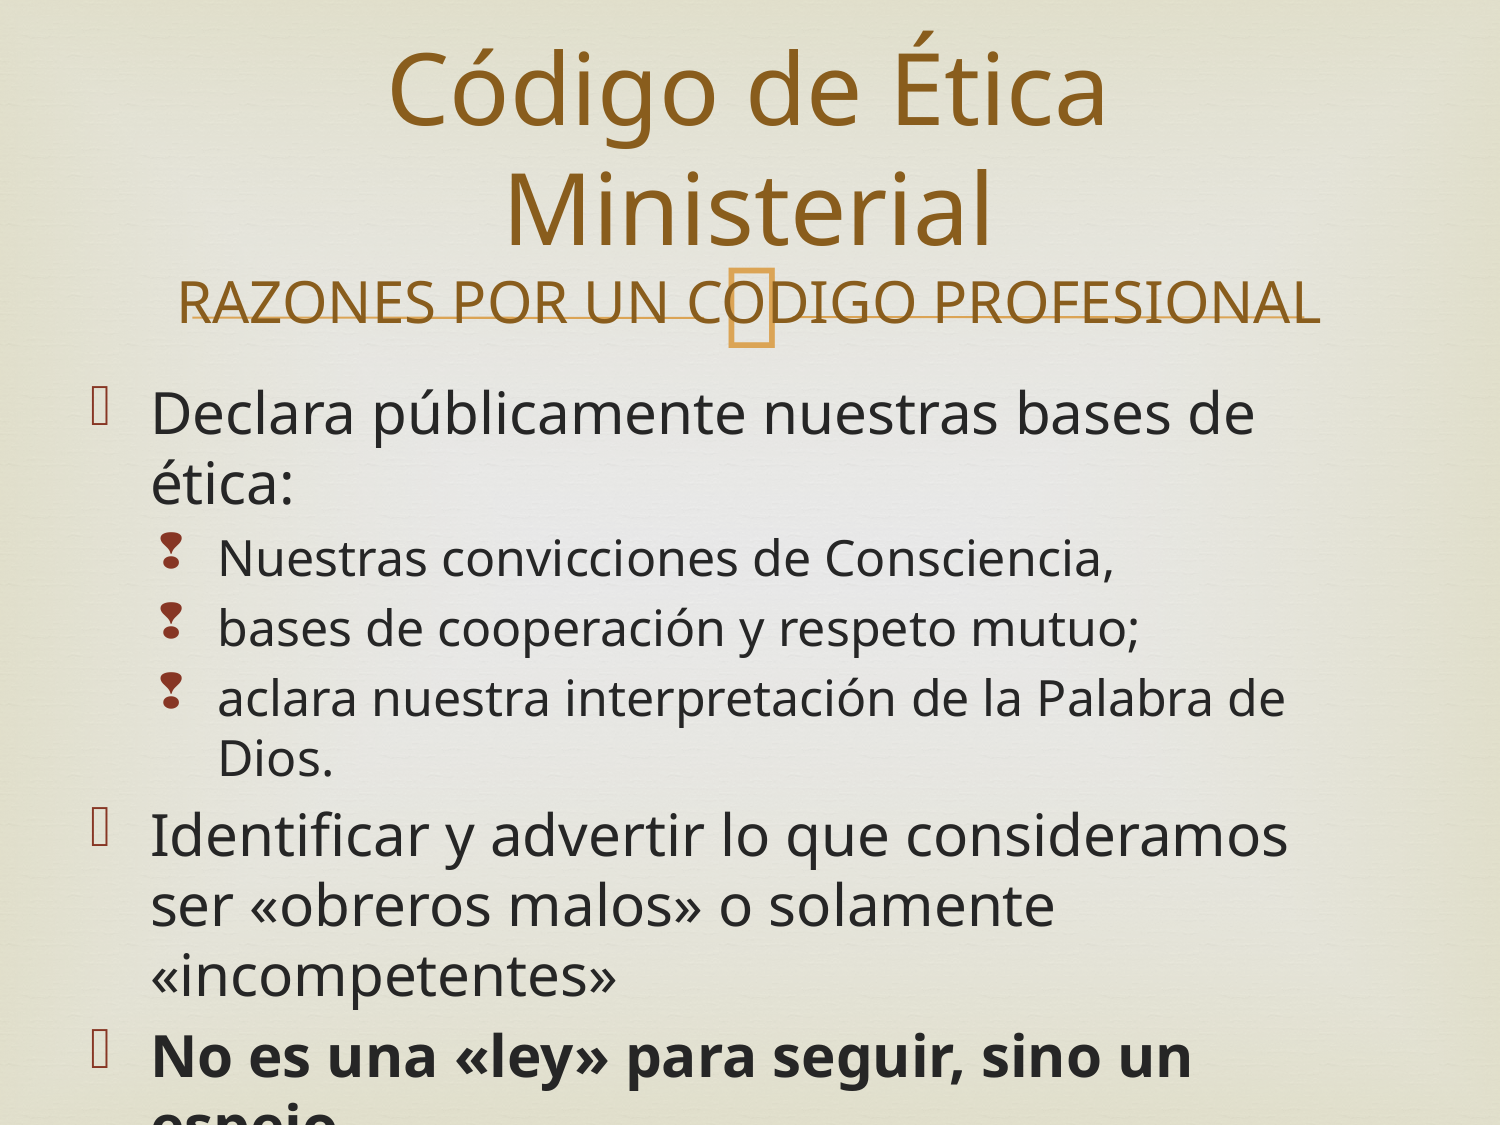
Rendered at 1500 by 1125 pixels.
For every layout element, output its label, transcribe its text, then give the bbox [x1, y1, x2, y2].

list Declara públicamente nuestras bases de ética: Nuestras convicciones de Consciencia, bases de cooperación y respeto mutuo; aclara nuestra interpretación de la Palabra de Dios. Identificar y advertir lo que consideramos ser «obreros malos» o solamente «incompetentes» No es una «ley» para seguir, sino un espejo… [75, 368, 1386, 1005]
title Código de Ética Ministerial RAZONES POR UN CODIGO PROFESIONAL [112, 93, 1386, 267]
